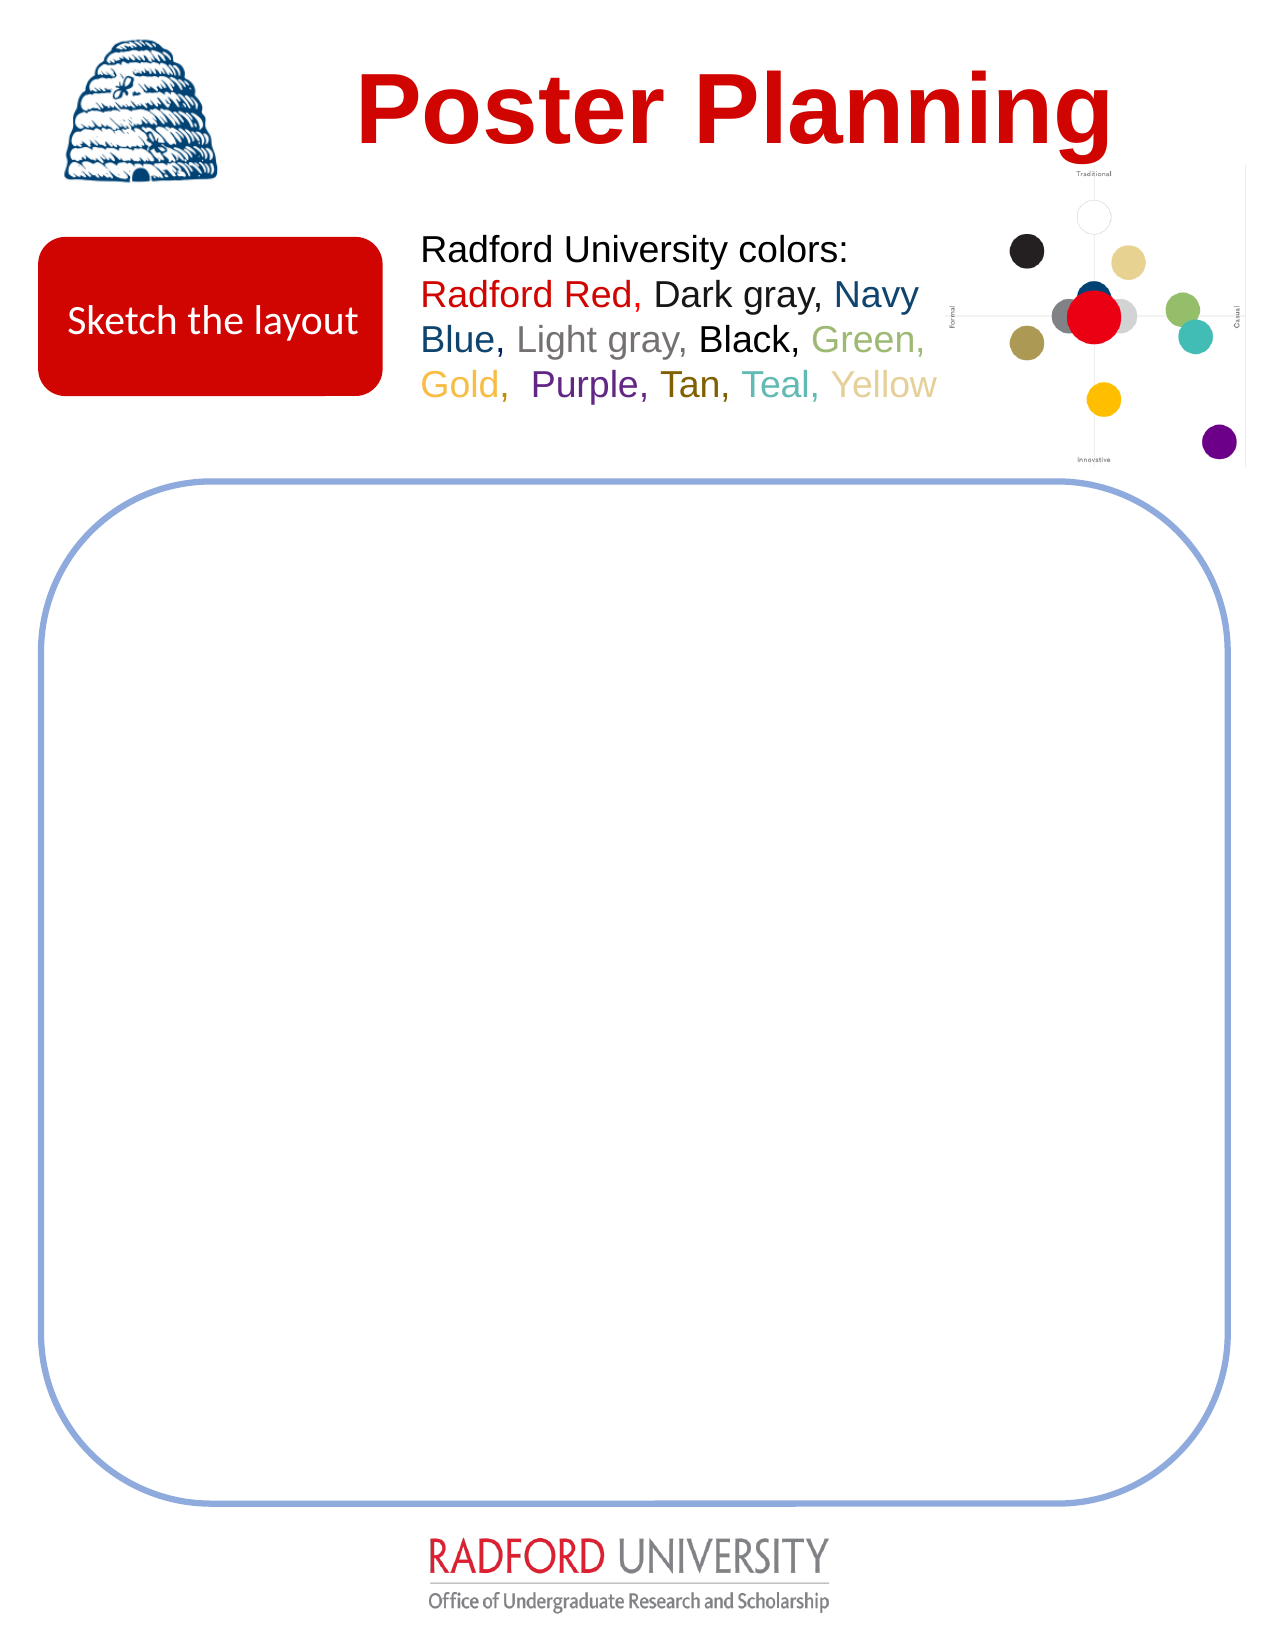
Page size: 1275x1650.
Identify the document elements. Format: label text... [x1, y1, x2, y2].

picture [399, 1534, 855, 1622]
text_box [39, 480, 1229, 1505]
text_box Poster Planning [244, 35, 1261, 171]
text_box [38, 236, 383, 397]
picture [945, 165, 1246, 467]
text_box Sketch the layout [52, 285, 374, 351]
picture [29, 17, 244, 203]
text_box Radford University colors: Radford Red, Dark gray, Navy Blue, Light gray, Black, Green, Gold, Purple, Tan, Teal, Yellow [405, 217, 945, 413]
